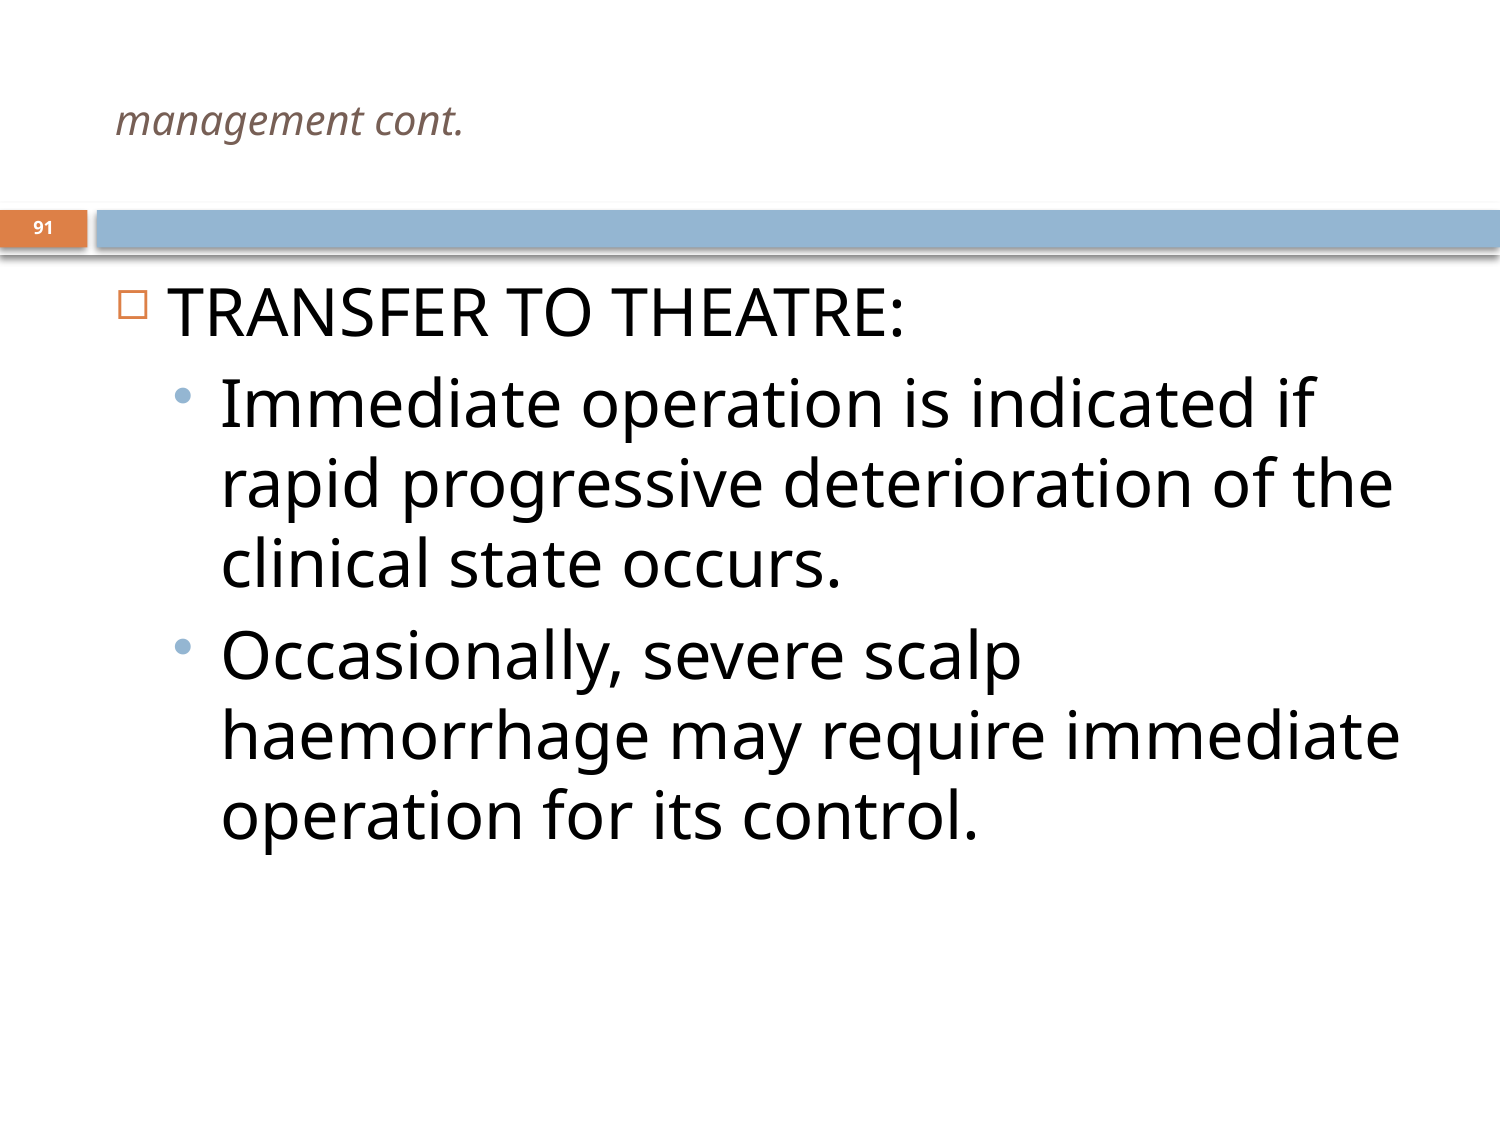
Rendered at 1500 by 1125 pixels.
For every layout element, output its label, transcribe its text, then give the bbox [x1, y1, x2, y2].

slide_number 91 [0, 208, 88, 249]
list TRANSFER TO THEATRE: Immediate operation is indicated if rapid progressive deterioration of the clinical state occurs. Occasionally, severe scalp haemorrhage may require immediate operation for its control. [100, 262, 1438, 1055]
title management cont. [100, 37, 1438, 200]
